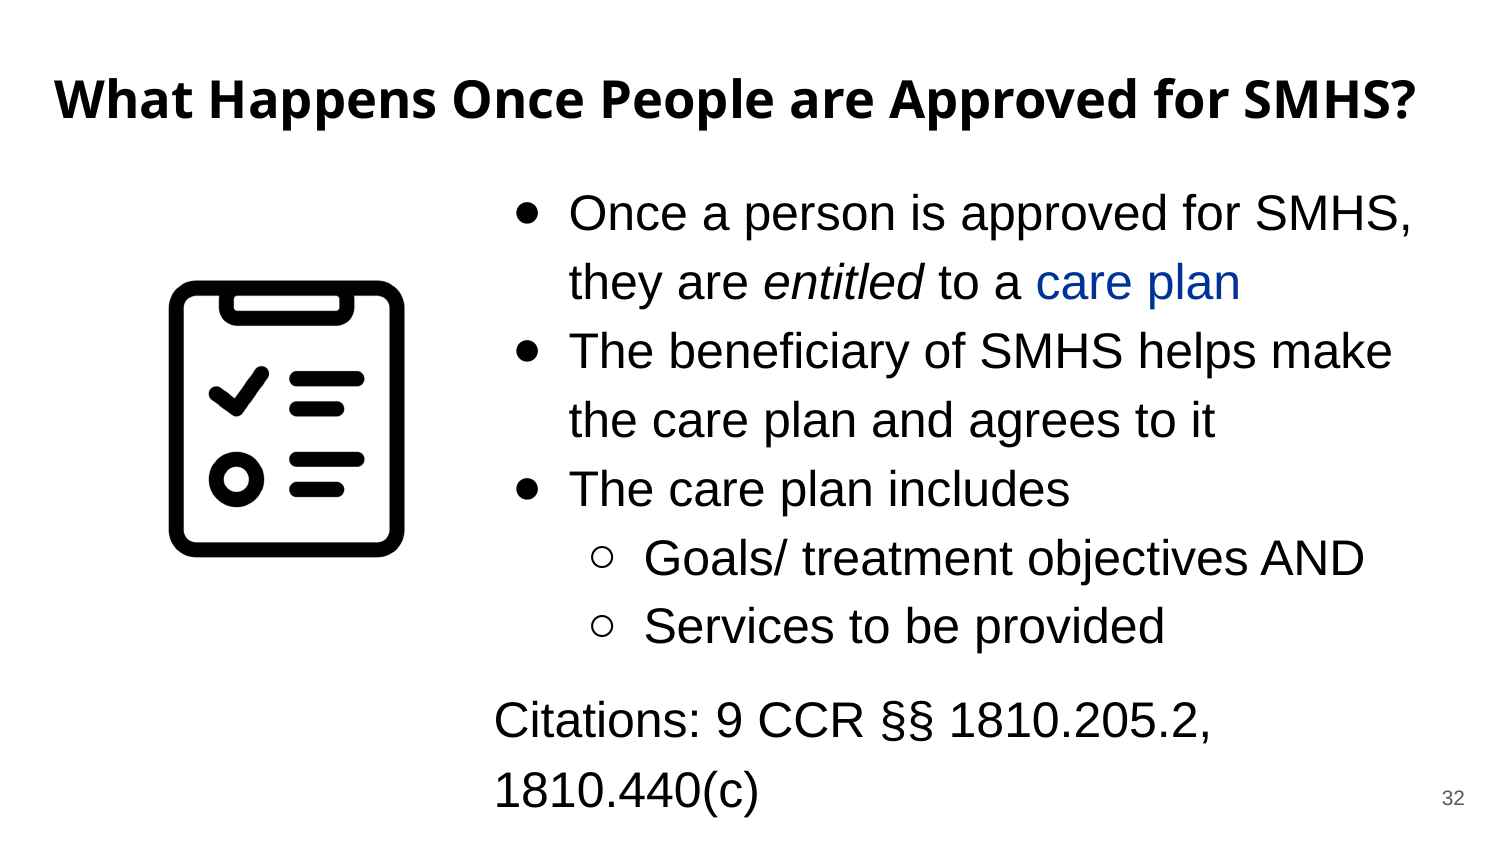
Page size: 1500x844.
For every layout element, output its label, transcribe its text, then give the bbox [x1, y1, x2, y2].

title What Happens Once People are Approved for SMHS? [37, 50, 1435, 145]
slide_number ‹#› [1389, 764, 1480, 830]
list Once a person is approved for SMHS, they are entitled to a care plan The beneficiary of SMHS helps make the care plan and agrees to it The care plan includes Goals/ treatment objectives AND Services to be provided Citations: 9 CCR §§ 1810.205.2, 1810.440(c) [478, 156, 1435, 632]
picture [154, 273, 417, 571]
